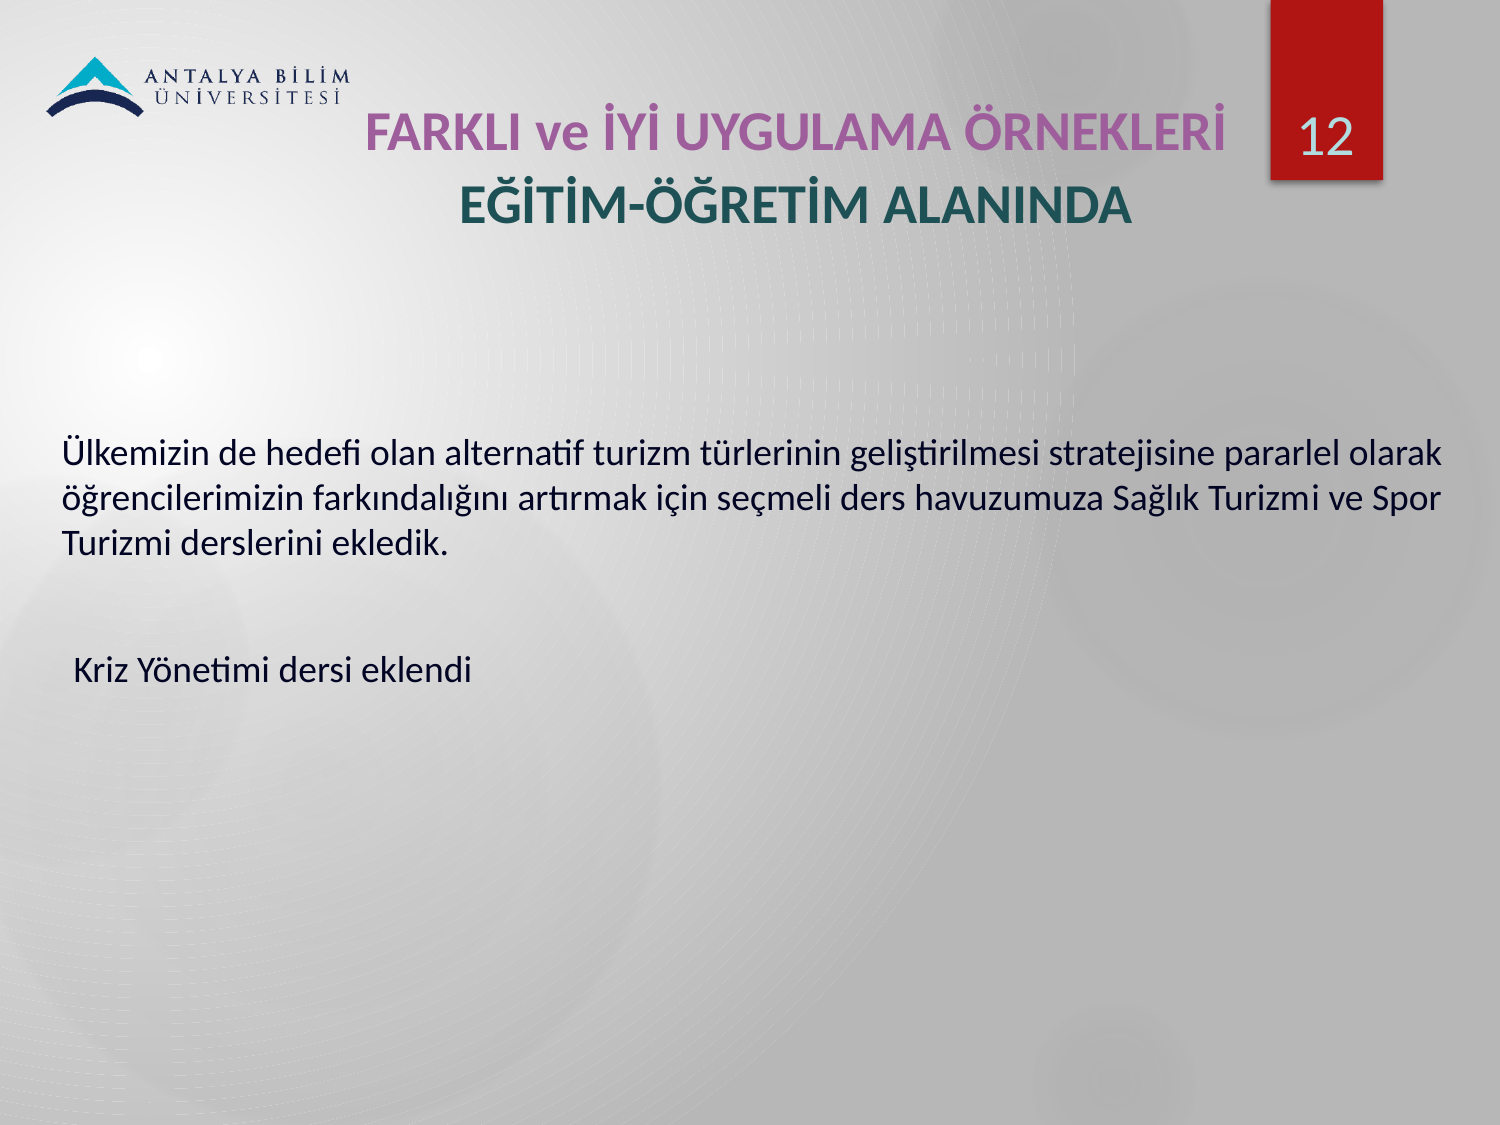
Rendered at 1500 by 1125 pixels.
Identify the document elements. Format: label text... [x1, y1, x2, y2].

text_box Ülkemizin de hedefi olan alternatif turizm türlerinin geliştirilmesi stratejisine pararlel olarak öğrencilerimizin farkındalığını artırmak için seçmeli ders havuzumuza Sağlık Turizmi ve Spor Turizmi derslerini ekledik. [46, 420, 1477, 571]
picture [46, 54, 351, 120]
slide_number 12 [1273, 48, 1378, 175]
text_box FARKLI ve İYİ UYGULAMA ÖRNEKLERİ EĞİTİM-ÖĞRETİM ALANINDA [335, 87, 1257, 251]
text_box Kriz Yönetimi dersi eklendi [58, 637, 1489, 697]
